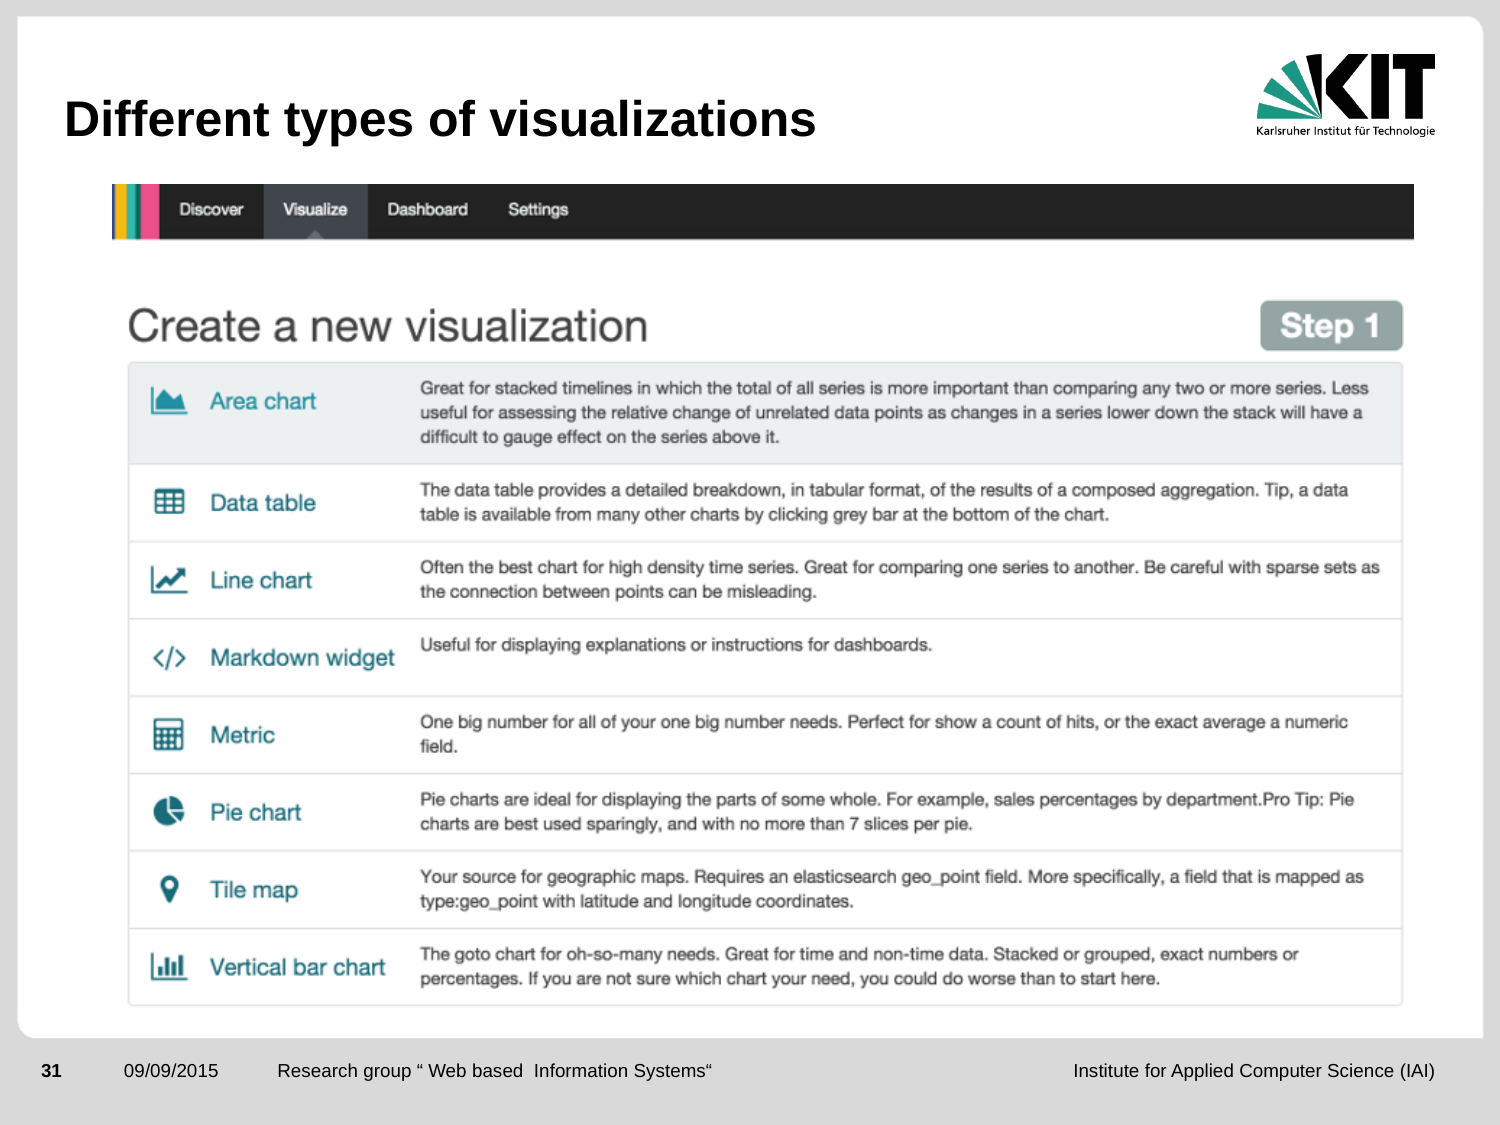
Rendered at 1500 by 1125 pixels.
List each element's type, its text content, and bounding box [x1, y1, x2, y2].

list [111, 184, 1414, 1012]
footer Research group “ Web based Information Systems“ [277, 1058, 963, 1119]
picture [0, 0, 1500, 1125]
title Different types of visualizations [63, 54, 1199, 148]
